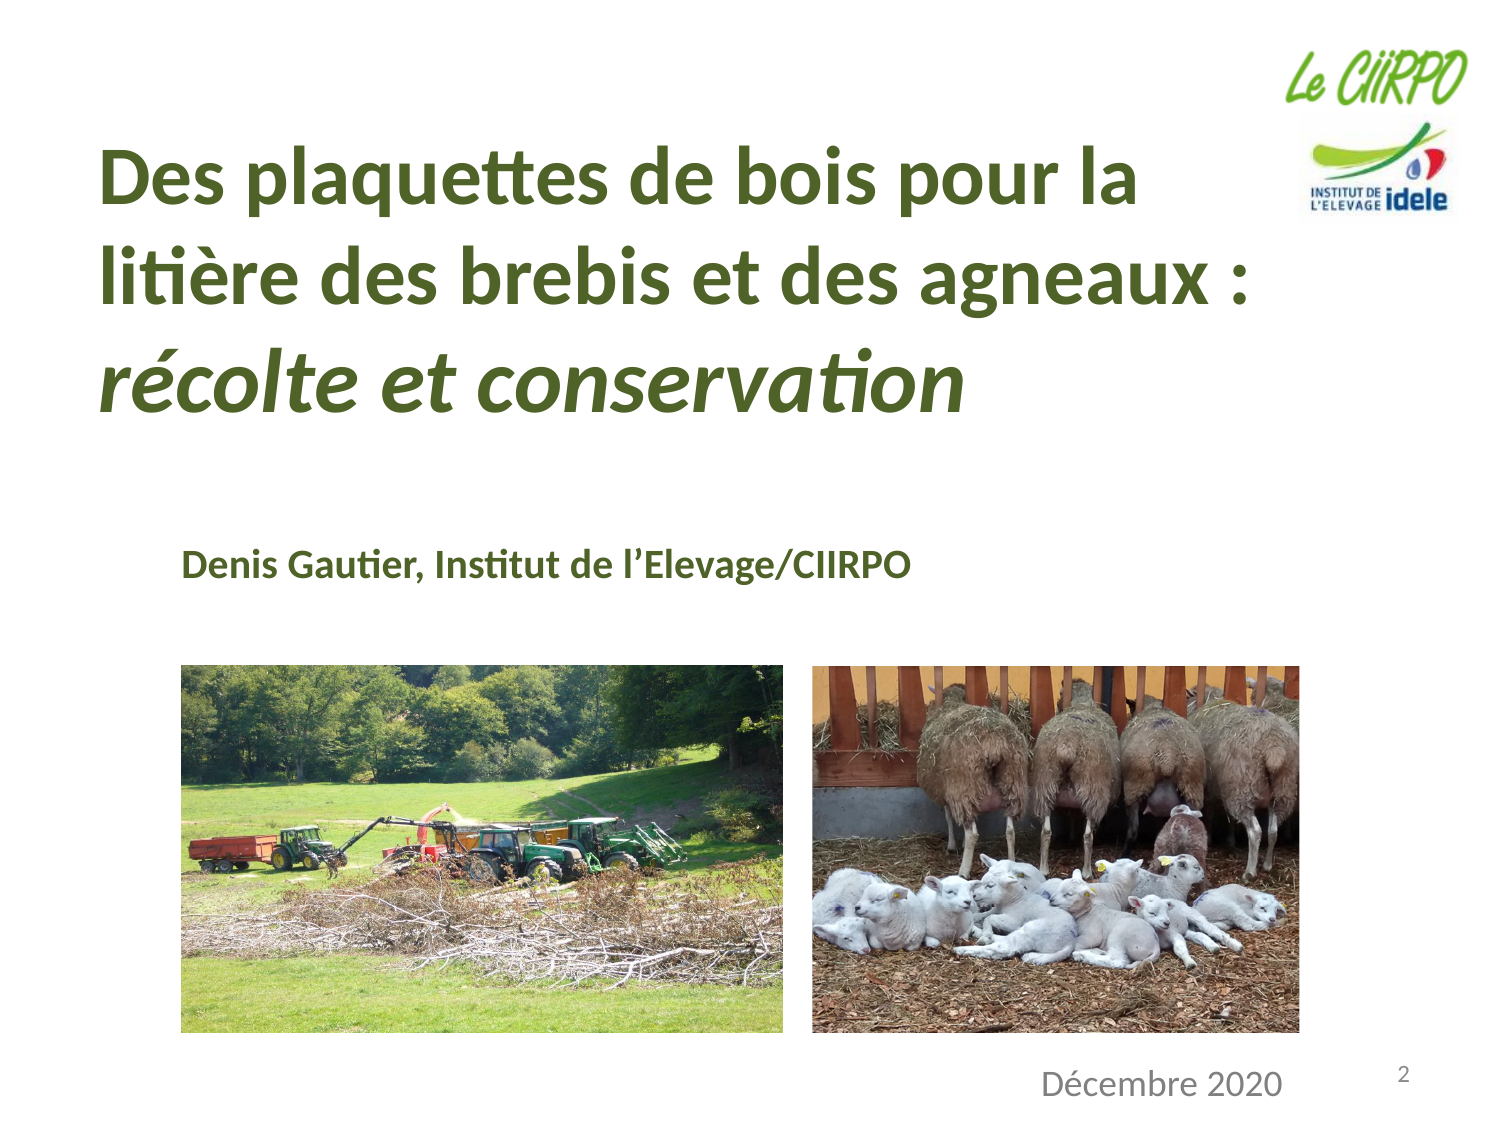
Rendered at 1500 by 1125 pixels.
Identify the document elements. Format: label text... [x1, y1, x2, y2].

text_box Des plaquettes de bois pour la litière des brebis et des agneaux : récolte et conservation [83, 113, 1332, 439]
picture [1282, 36, 1476, 225]
slide_number 2 [1074, 1042, 1425, 1103]
text_box Décembre 2020 [1026, 1051, 1298, 1112]
picture [812, 666, 1300, 1034]
text_box Denis Gautier, Institut de l’Elevage/CIIRPO [166, 529, 1334, 595]
picture [180, 664, 783, 1033]
